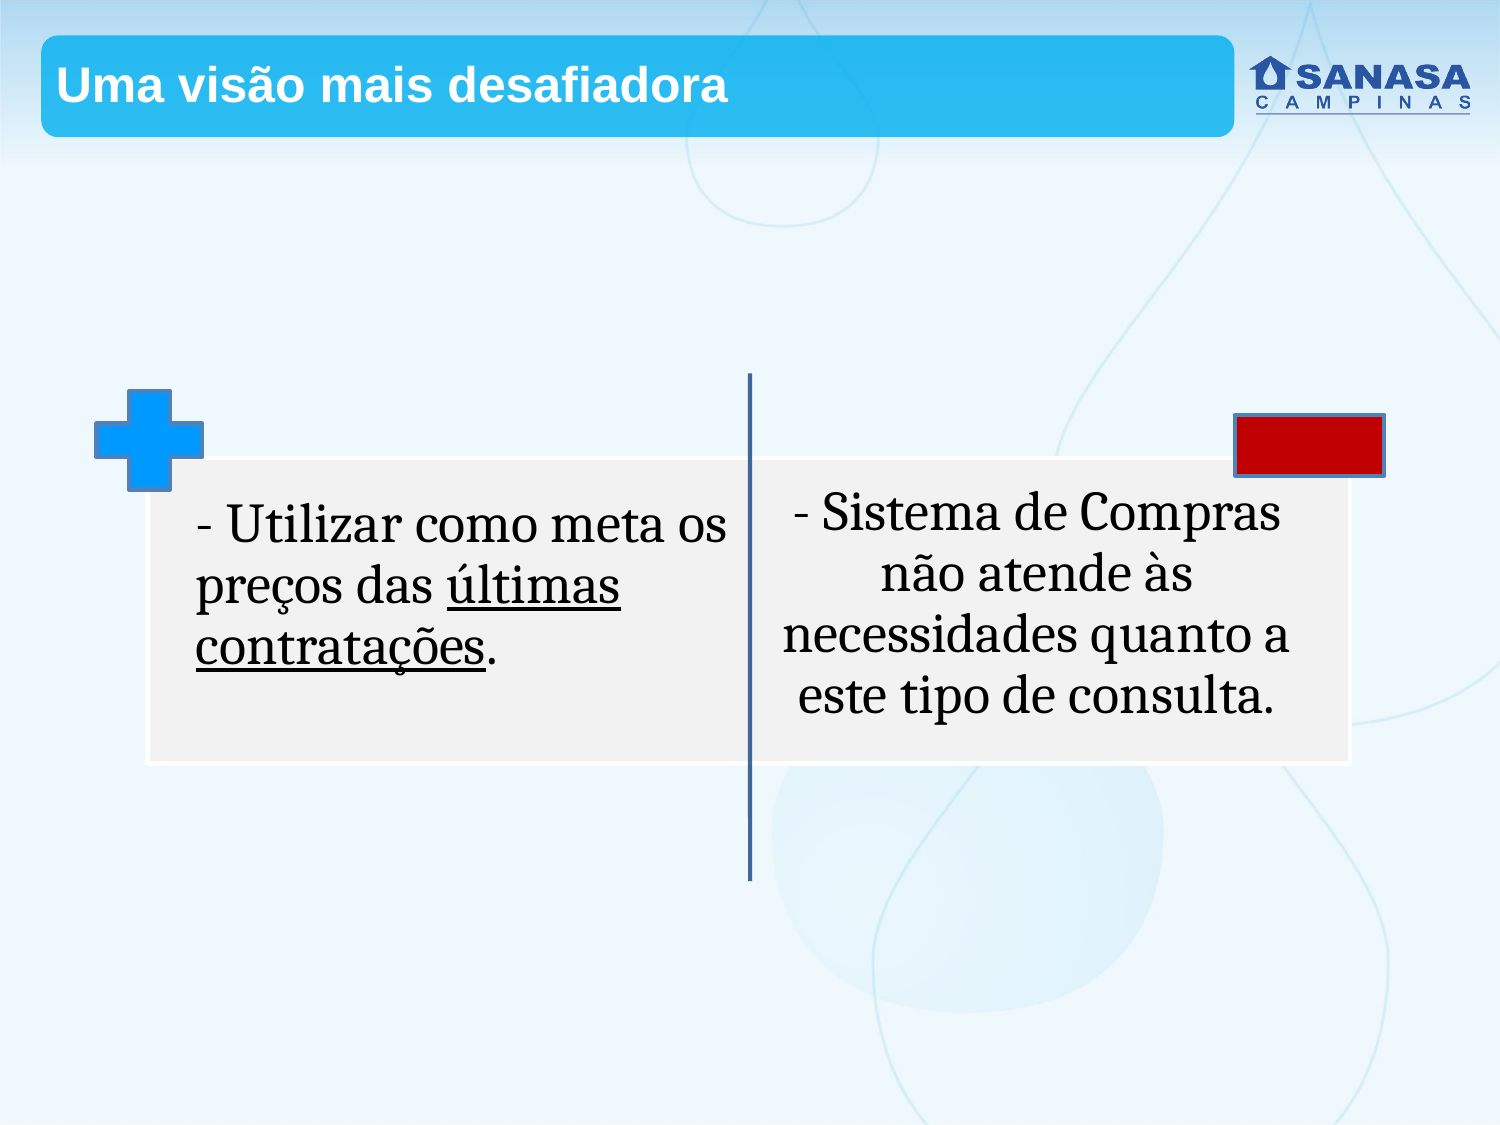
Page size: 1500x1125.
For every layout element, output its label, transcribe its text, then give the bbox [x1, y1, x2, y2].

text_box Uma visão mais desafiadora [41, 44, 1236, 120]
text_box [40, 243, 1424, 1072]
picture [0, 0, 1500, 1125]
